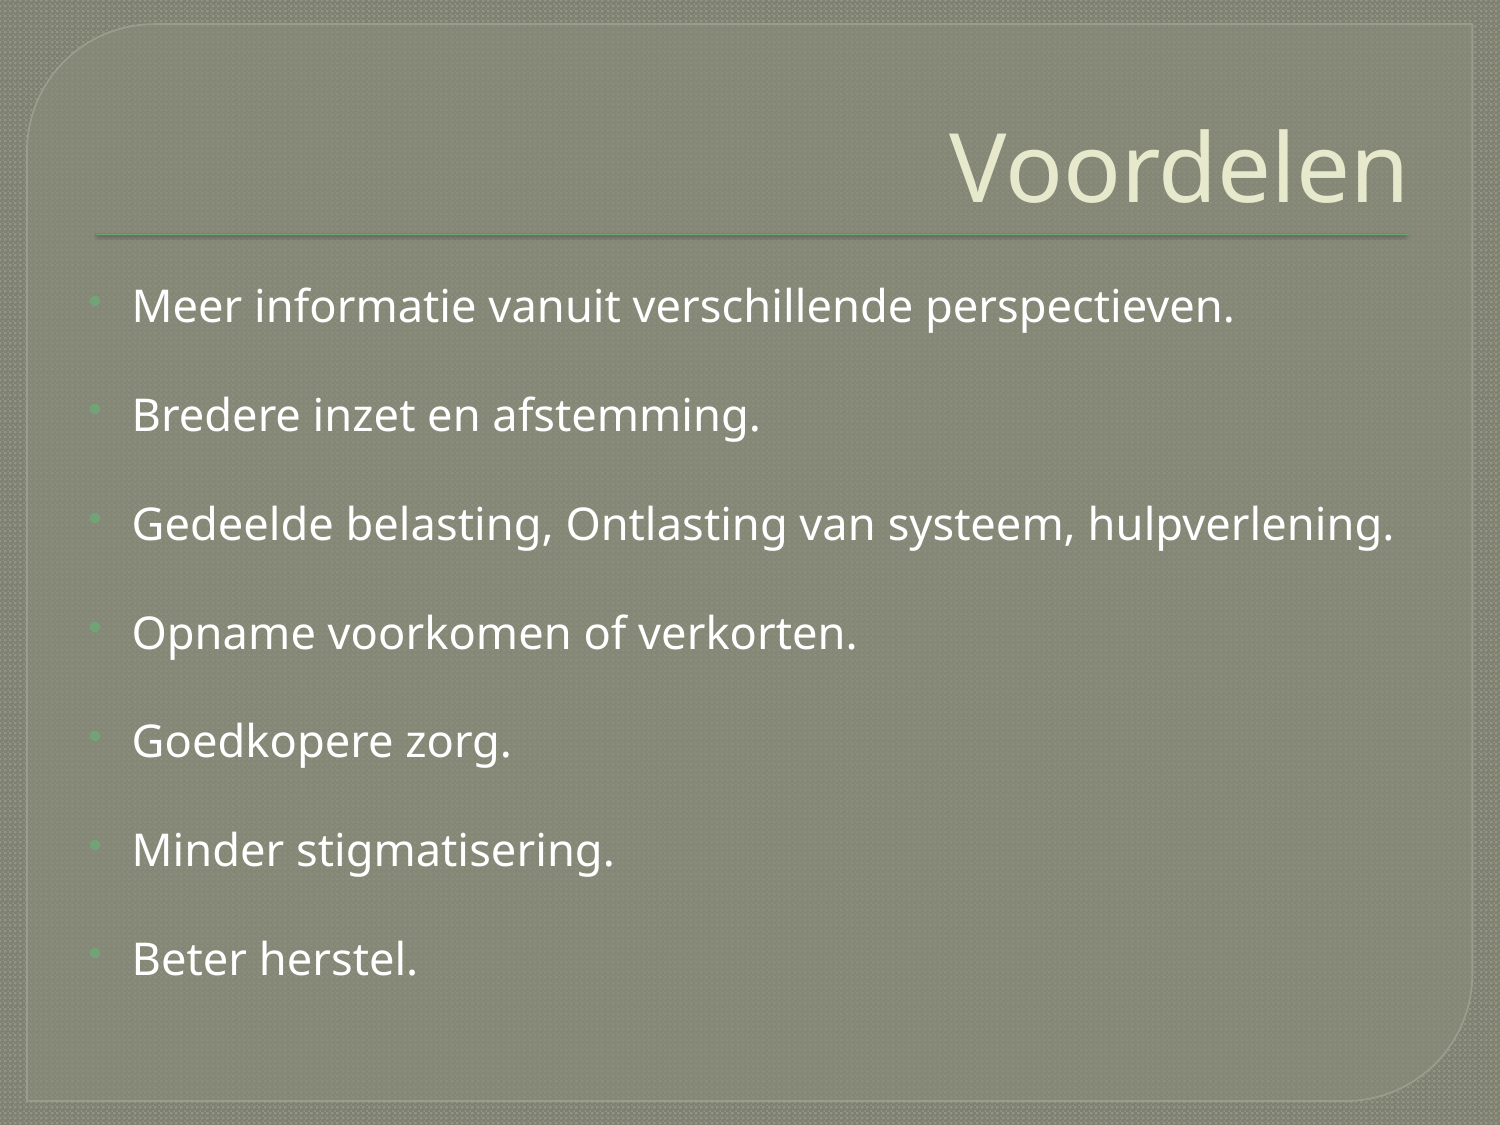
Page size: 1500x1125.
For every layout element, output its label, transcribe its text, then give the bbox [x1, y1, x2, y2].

title Voordelen [75, 41, 1425, 230]
list Meer informatie vanuit verschillende perspectieven. Bredere inzet en afstemming. Gedeelde belasting, Ontlasting van systeem, hulpverlening. Opname voorkomen of verkorten. Goedkopere zorg. Minder stigmatisering. Beter herstel. [75, 270, 1425, 1013]
